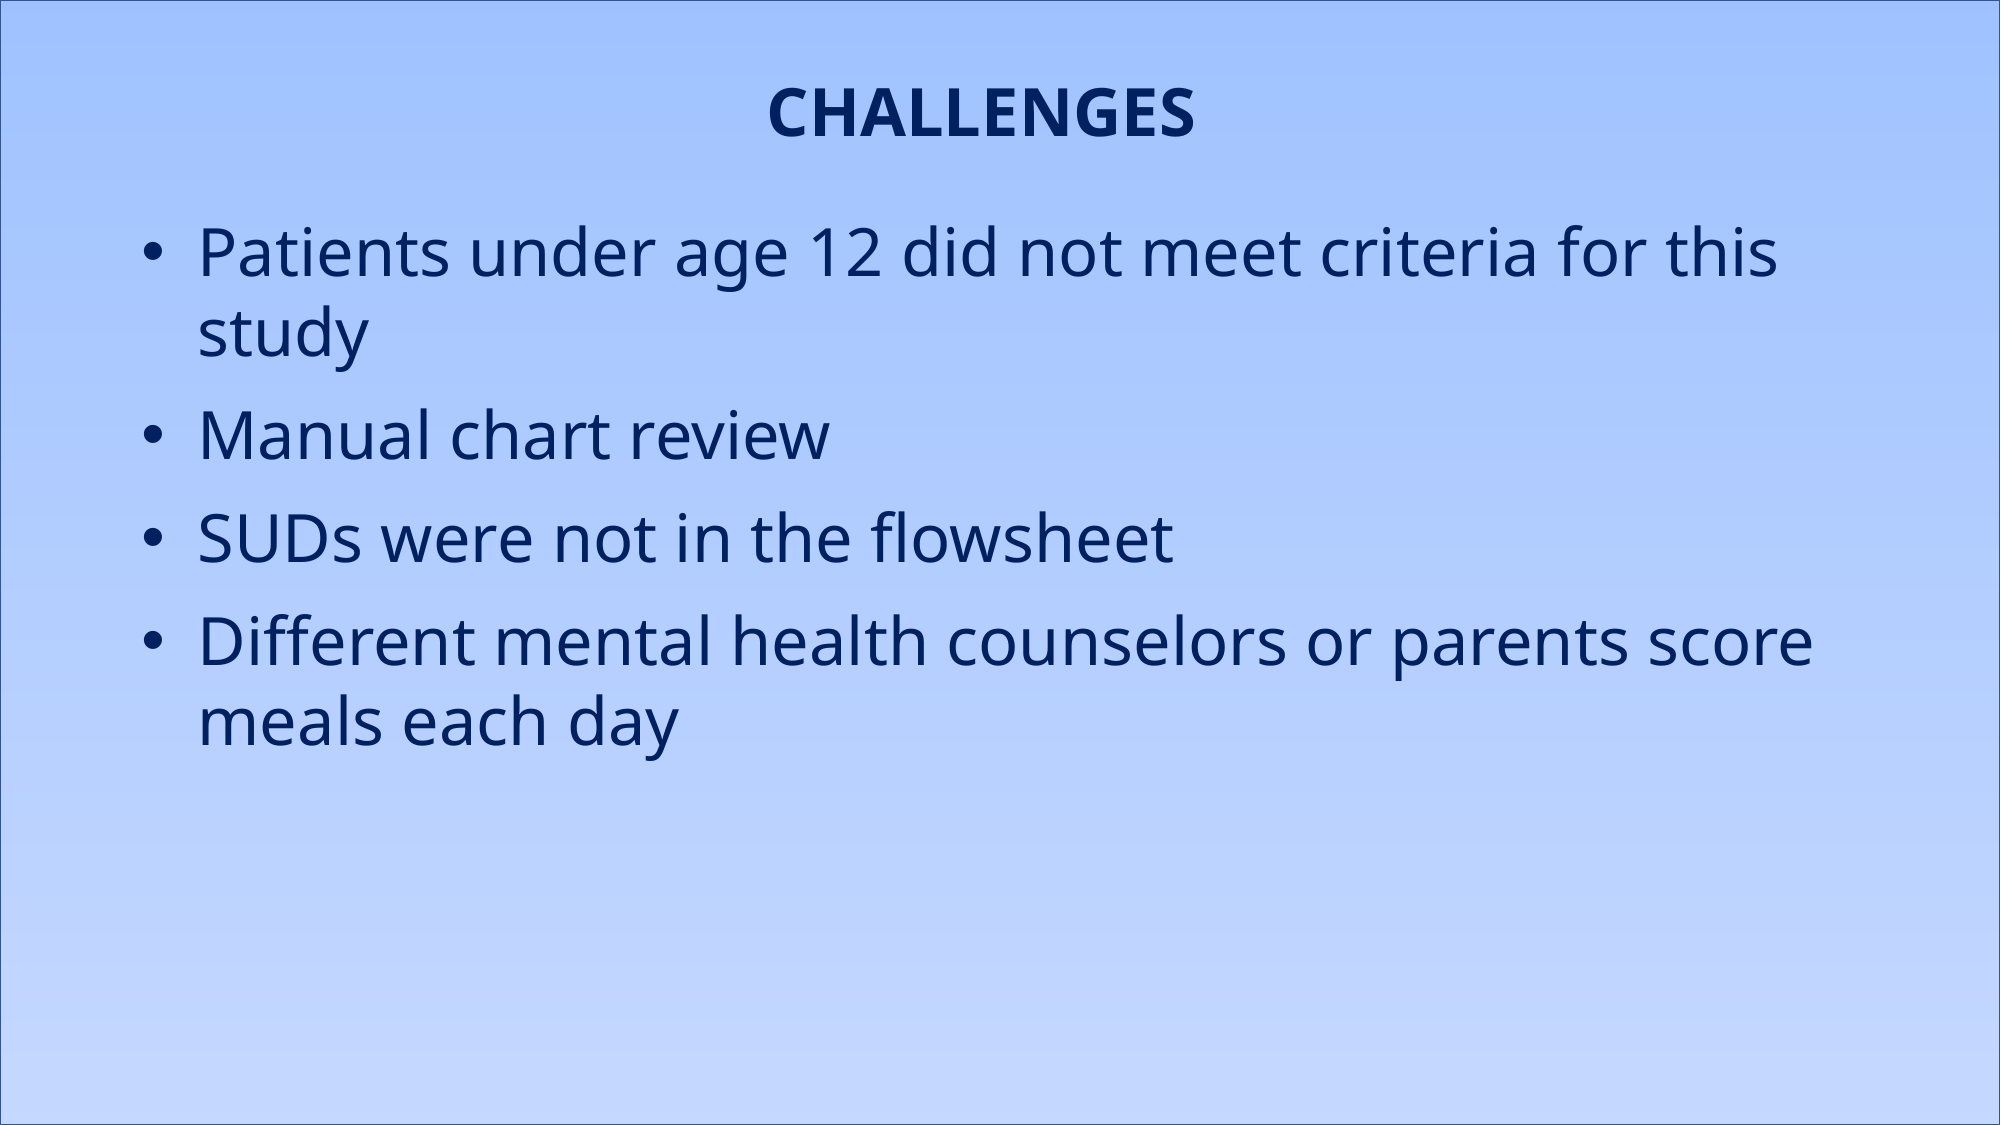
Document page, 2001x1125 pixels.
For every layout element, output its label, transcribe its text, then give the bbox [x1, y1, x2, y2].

text_box [0, 0, 2000, 1125]
text_box Patients under age 12 did not meet criteria for this study Manual chart review SUDs were not in the flowsheet Different mental health counselors or parents score meals each day [126, 202, 1930, 767]
text_box CHALLENGES [294, 62, 1668, 157]
